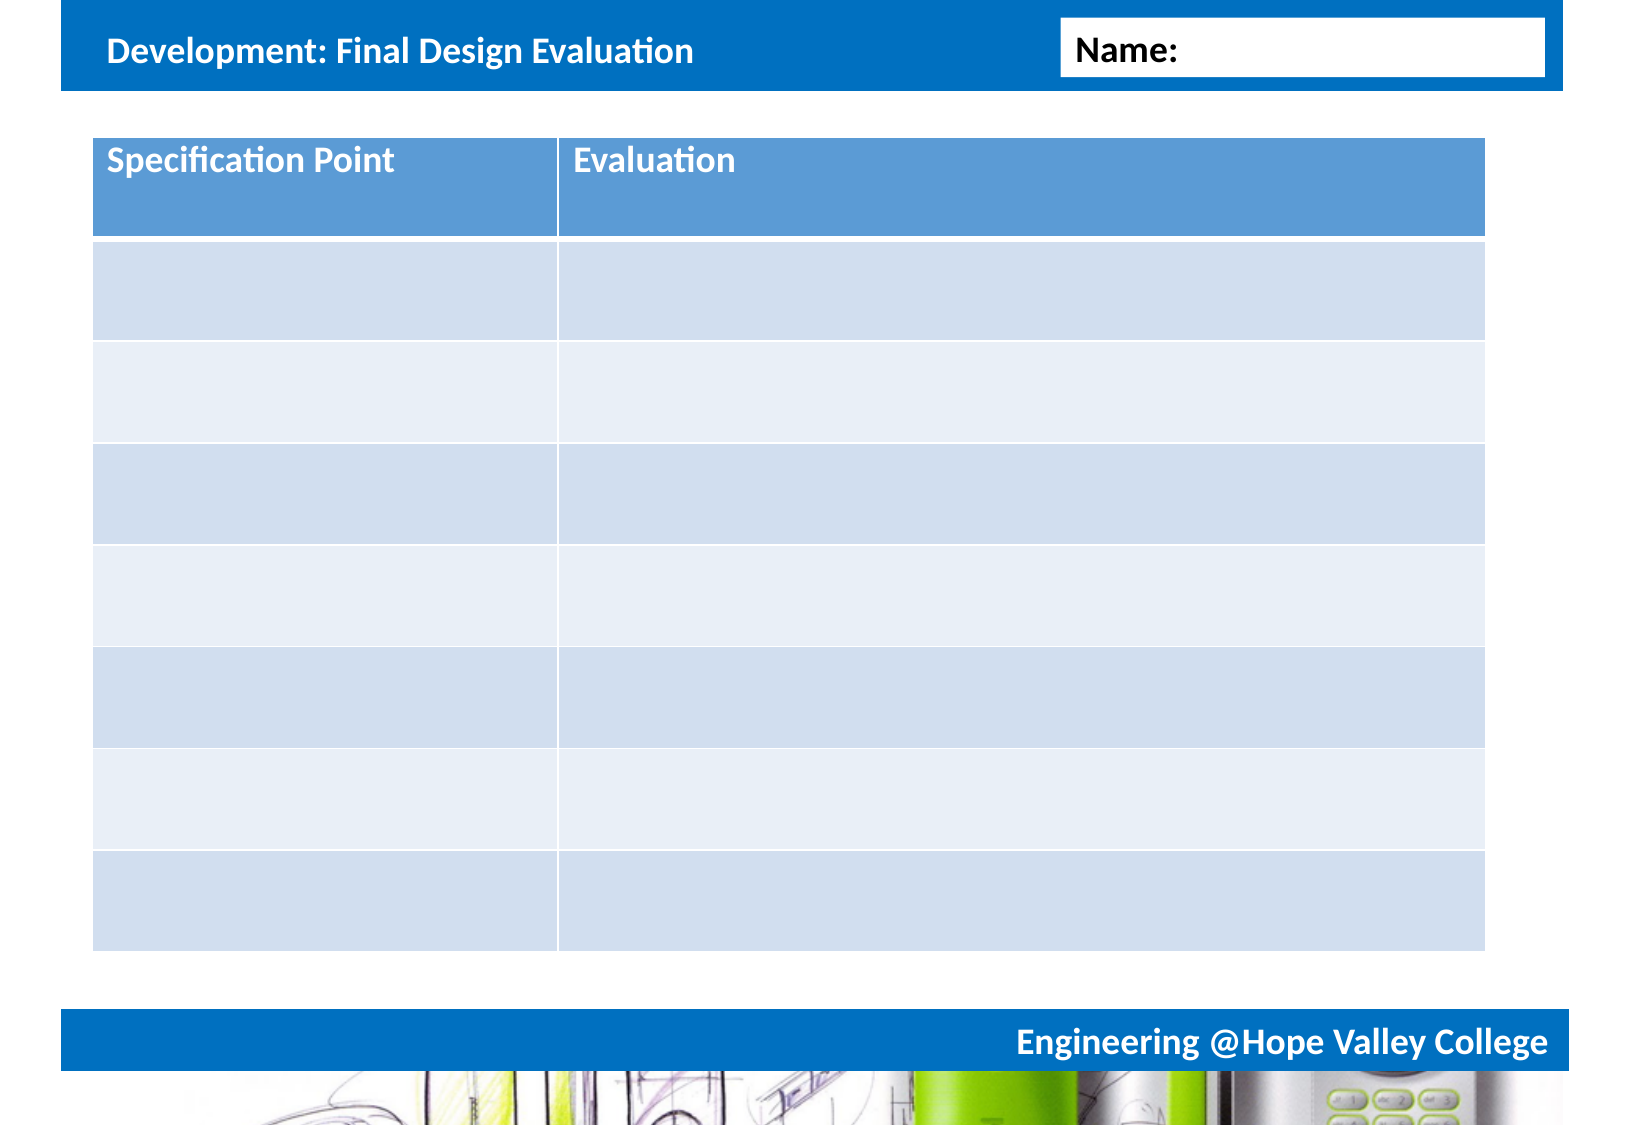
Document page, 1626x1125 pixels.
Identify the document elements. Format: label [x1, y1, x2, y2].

text_box [62, 0, 1569, 1125]
